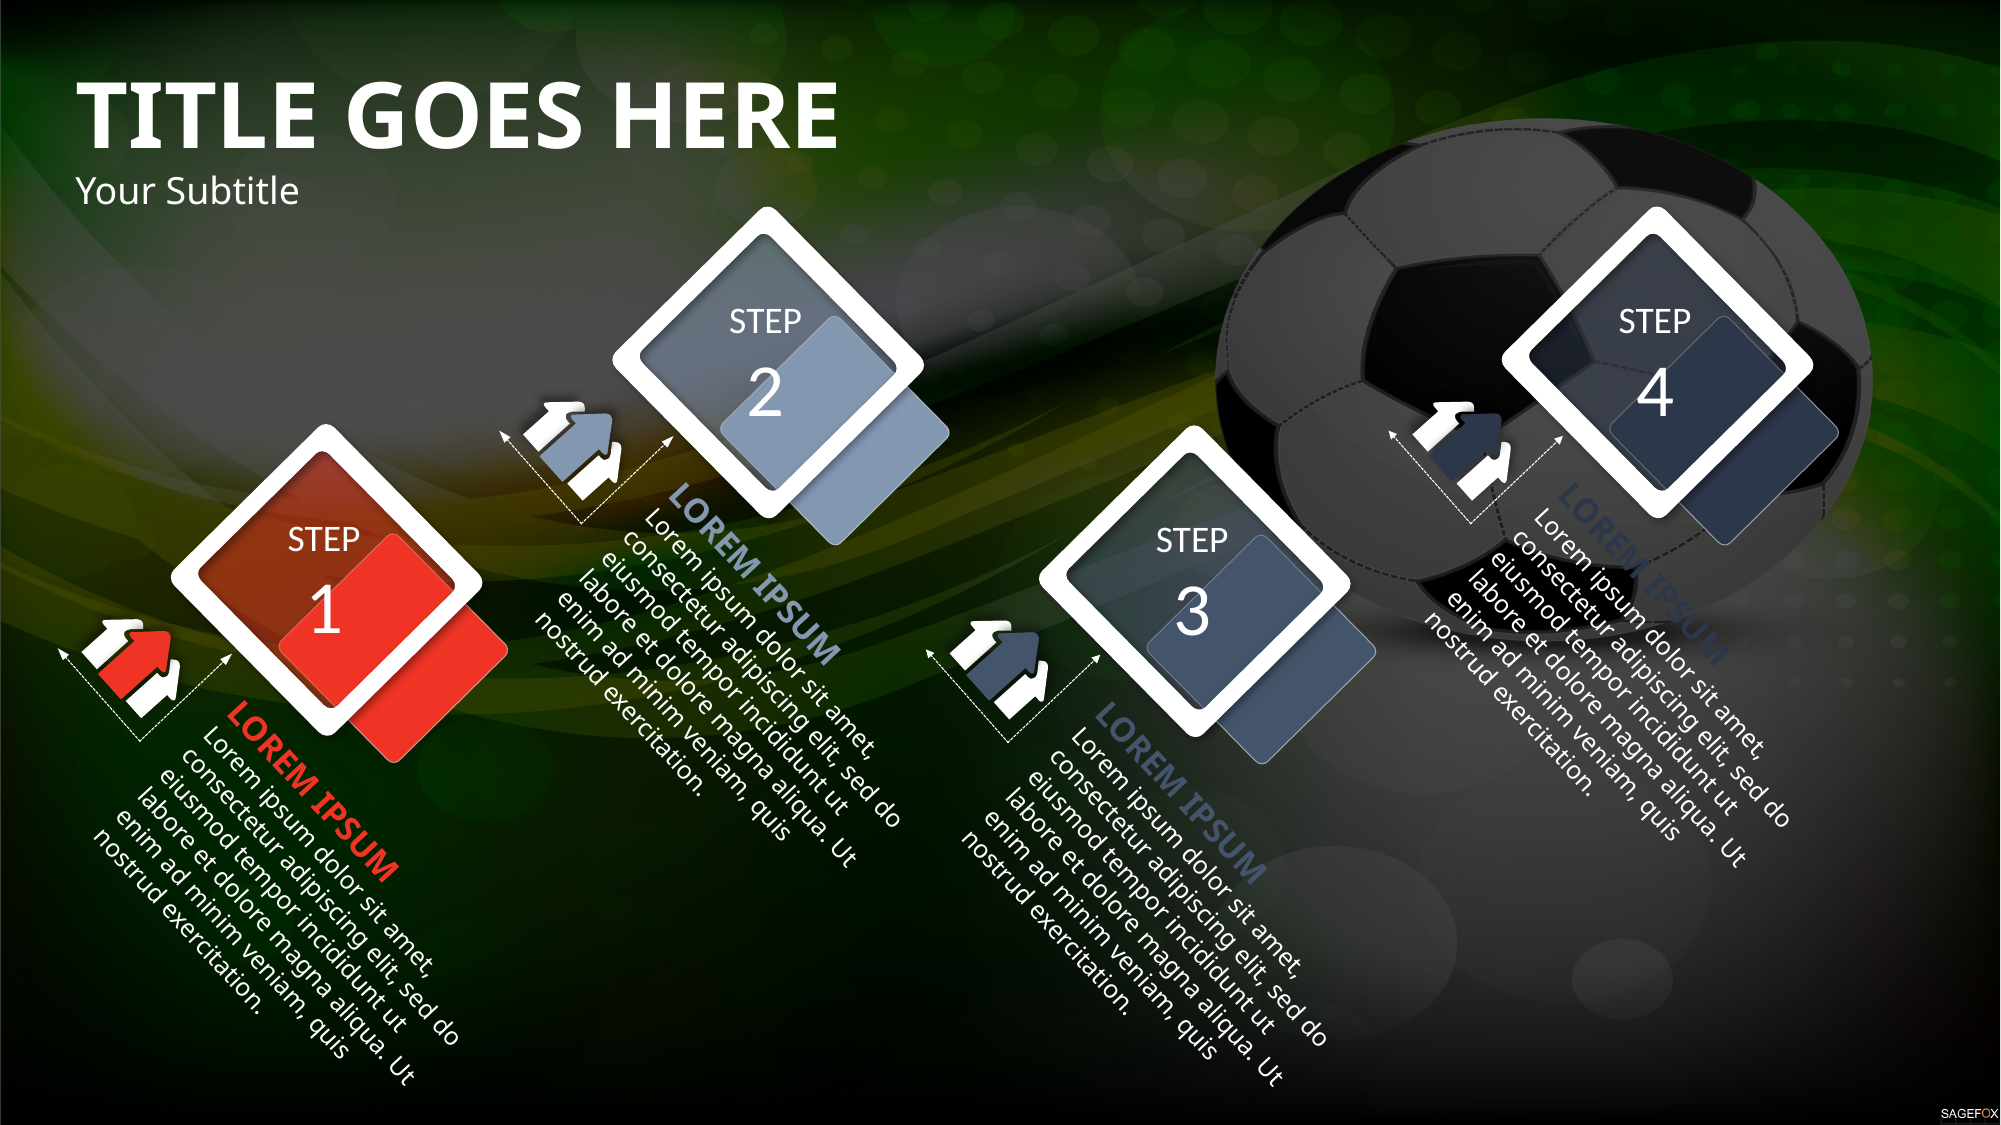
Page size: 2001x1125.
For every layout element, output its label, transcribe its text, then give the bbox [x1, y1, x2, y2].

text_box LOREM IPSUM Lorem ipsum dolor sit amet, consectetur adipiscing elit, sed do eiusmod tempor incididunt ut labore et dolore magna aliqua. Ut enim ad minim veniam, quis nostrud exercitation. [1408, 477, 1881, 947]
text_box LOREM IPSUM Lorem ipsum dolor sit amet, consectetur adipiscing elit, sed do eiusmod tempor incididunt ut labore et dolore magna aliqua. Ut enim ad minim veniam, quis nostrud exercitation. [78, 695, 550, 1125]
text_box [655, 247, 881, 477]
text_box [795, 392, 951, 546]
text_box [925, 606, 1101, 743]
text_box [57, 604, 233, 742]
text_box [499, 387, 674, 525]
text_box [354, 611, 509, 764]
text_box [214, 465, 440, 695]
text_box LOREM IPSUM Lorem ipsum dolor sit amet, consectetur adipiscing elit, sed do eiusmod tempor incididunt ut labore et dolore magna aliqua. Ut enim ad minim veniam, quis nostrud exercitation. [519, 477, 992, 947]
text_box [1388, 387, 1563, 525]
text_box [1685, 393, 1840, 546]
text_box LOREM IPSUM Lorem ipsum dolor sit amet, consectetur adipiscing elit, sed do eiusmod tempor incididunt ut labore et dolore magna aliqua. Ut enim ad minim veniam, quis nostrud exercitation. [946, 696, 1419, 1125]
text_box [1222, 611, 1377, 765]
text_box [1082, 466, 1308, 696]
text_box TITLE GOES HERE Your Subtitle [60, 49, 1036, 220]
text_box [1545, 247, 1771, 477]
picture [0, 0, 2001, 1125]
